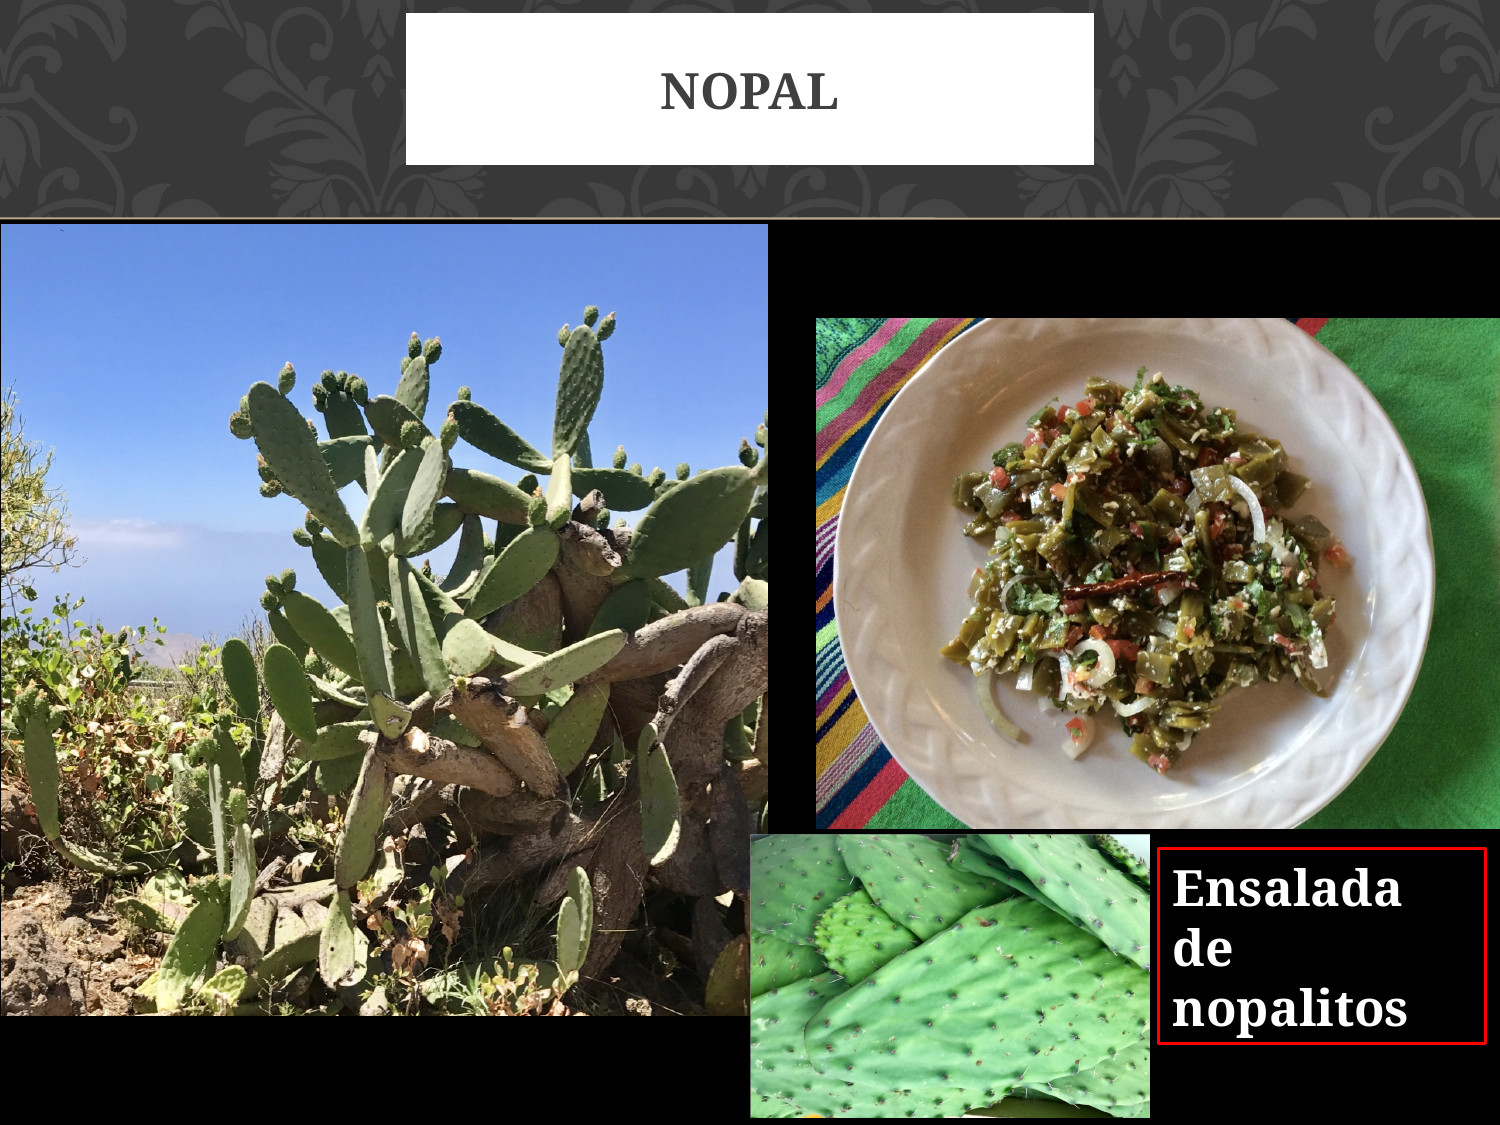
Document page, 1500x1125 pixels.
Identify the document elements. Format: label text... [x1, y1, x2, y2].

text_box Ensalada de nopalitos [1158, 848, 1486, 1044]
picture [0, 224, 1500, 1125]
title nopal [406, 13, 1094, 165]
